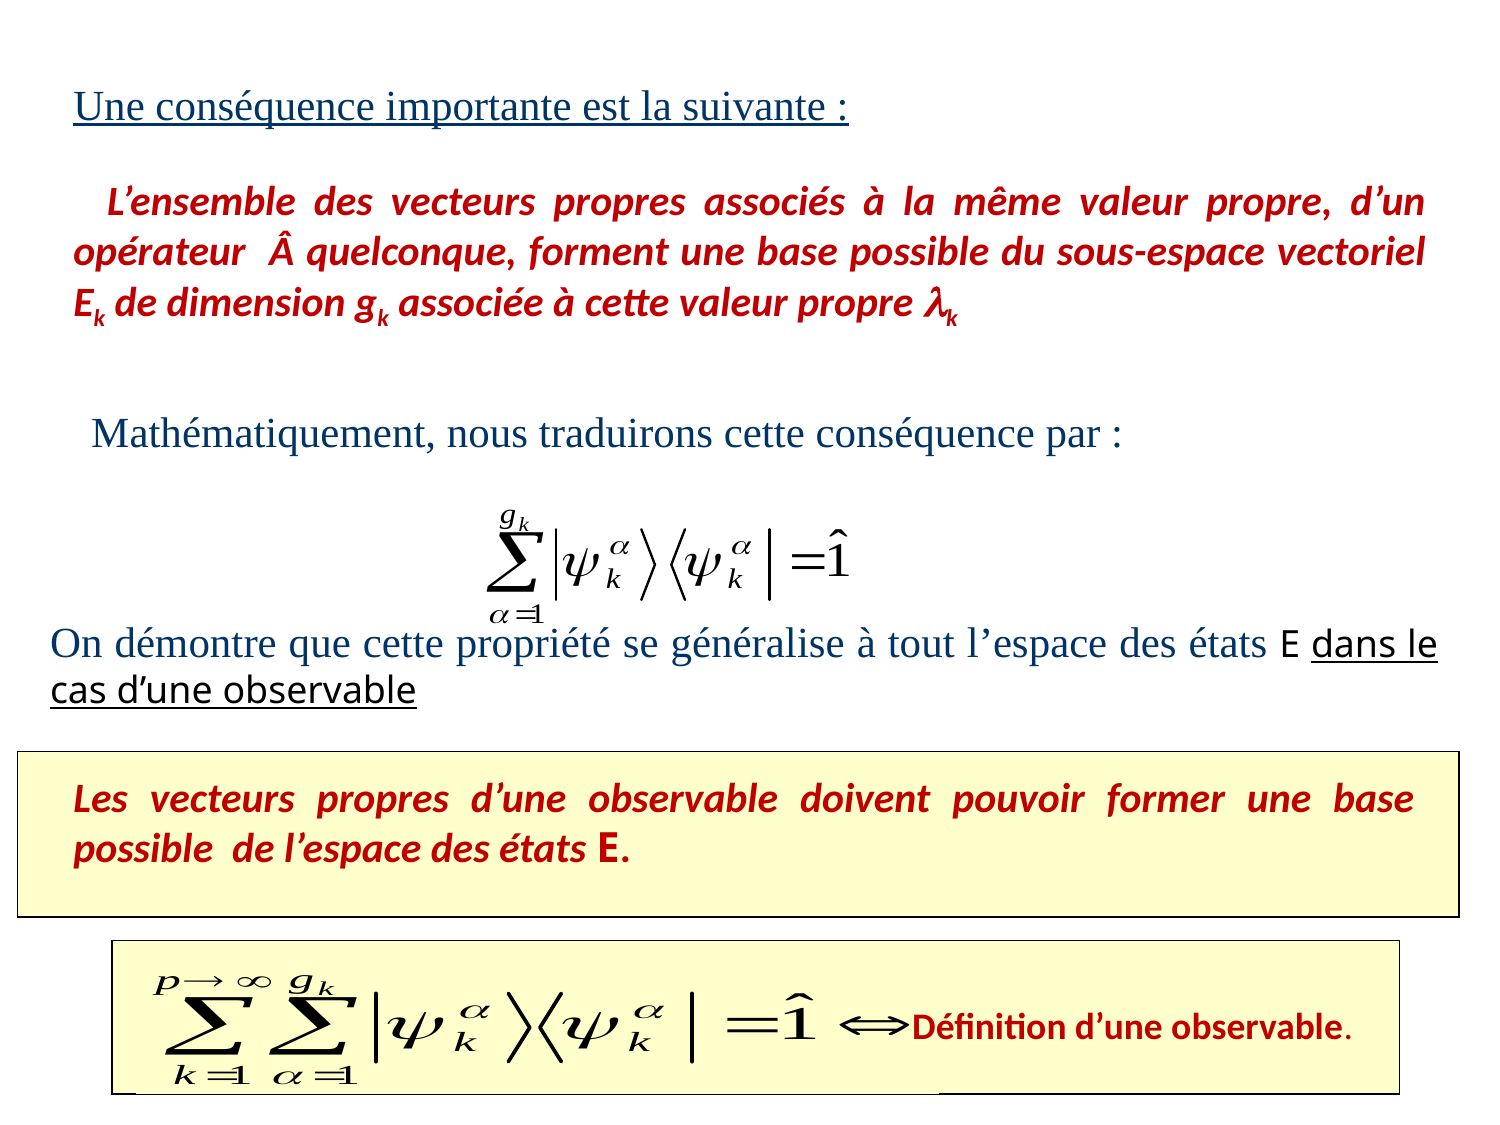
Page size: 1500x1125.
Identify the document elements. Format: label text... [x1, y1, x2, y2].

text_box [17, 751, 1459, 918]
text_box On démontre que cette propriété se généralise à tout l’espace des états E dans le cas d’une observable [35, 607, 1454, 719]
text_box [112, 940, 1400, 1095]
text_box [478, 491, 857, 634]
text_box Une conséquence importante est la suivante : L’ensemble des vecteurs propres associés à la même valeur propre, d’un opérateur Â quelconque, forment une base possible du sous-espace vectoriel Ek de dimension gk associée à cette valeur propre k [58, 70, 1442, 339]
text_box Les vecteurs propres d’une observable doivent pouvoir former une base possible de l’espace des états E. [58, 763, 1430, 878]
text_box Définition d’une observable. [945, 994, 1369, 1055]
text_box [135, 956, 939, 1095]
text_box Mathématiquement, nous traduirons cette conséquence par : [76, 397, 1139, 464]
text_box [740, 544, 760, 581]
